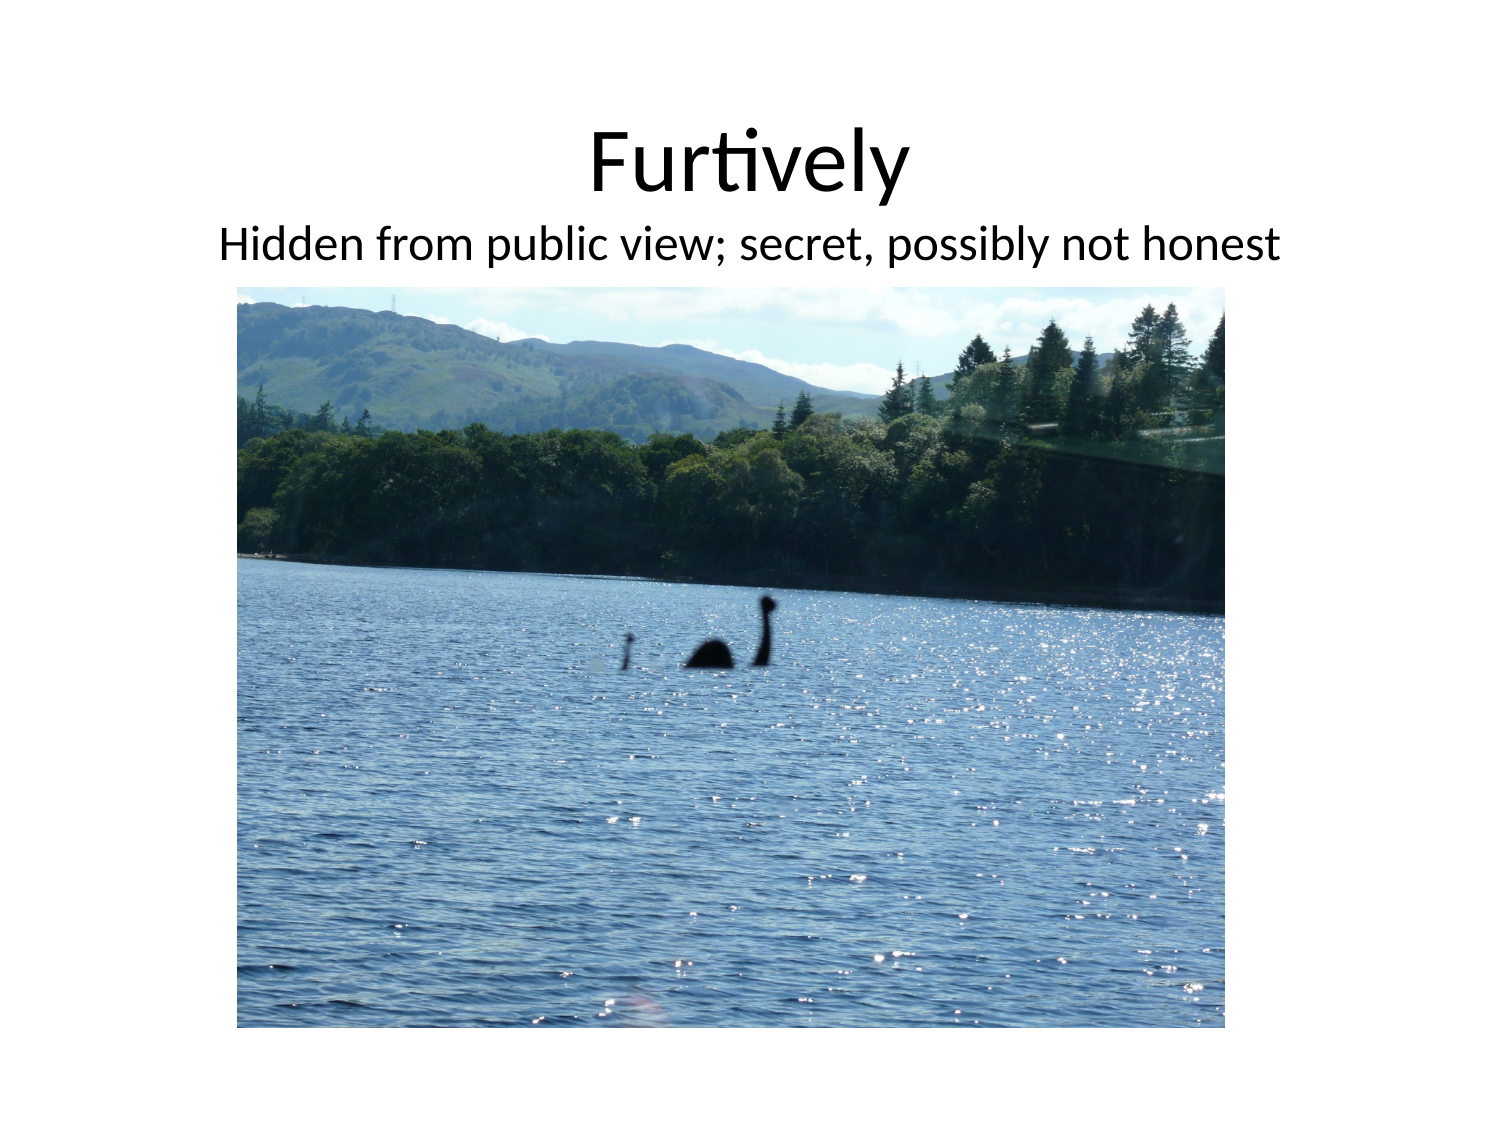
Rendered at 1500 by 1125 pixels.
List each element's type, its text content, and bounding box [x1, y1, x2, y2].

title Furtively Hidden from public view; secret, possibly not honest [75, 45, 1425, 325]
picture [237, 287, 1226, 1029]
